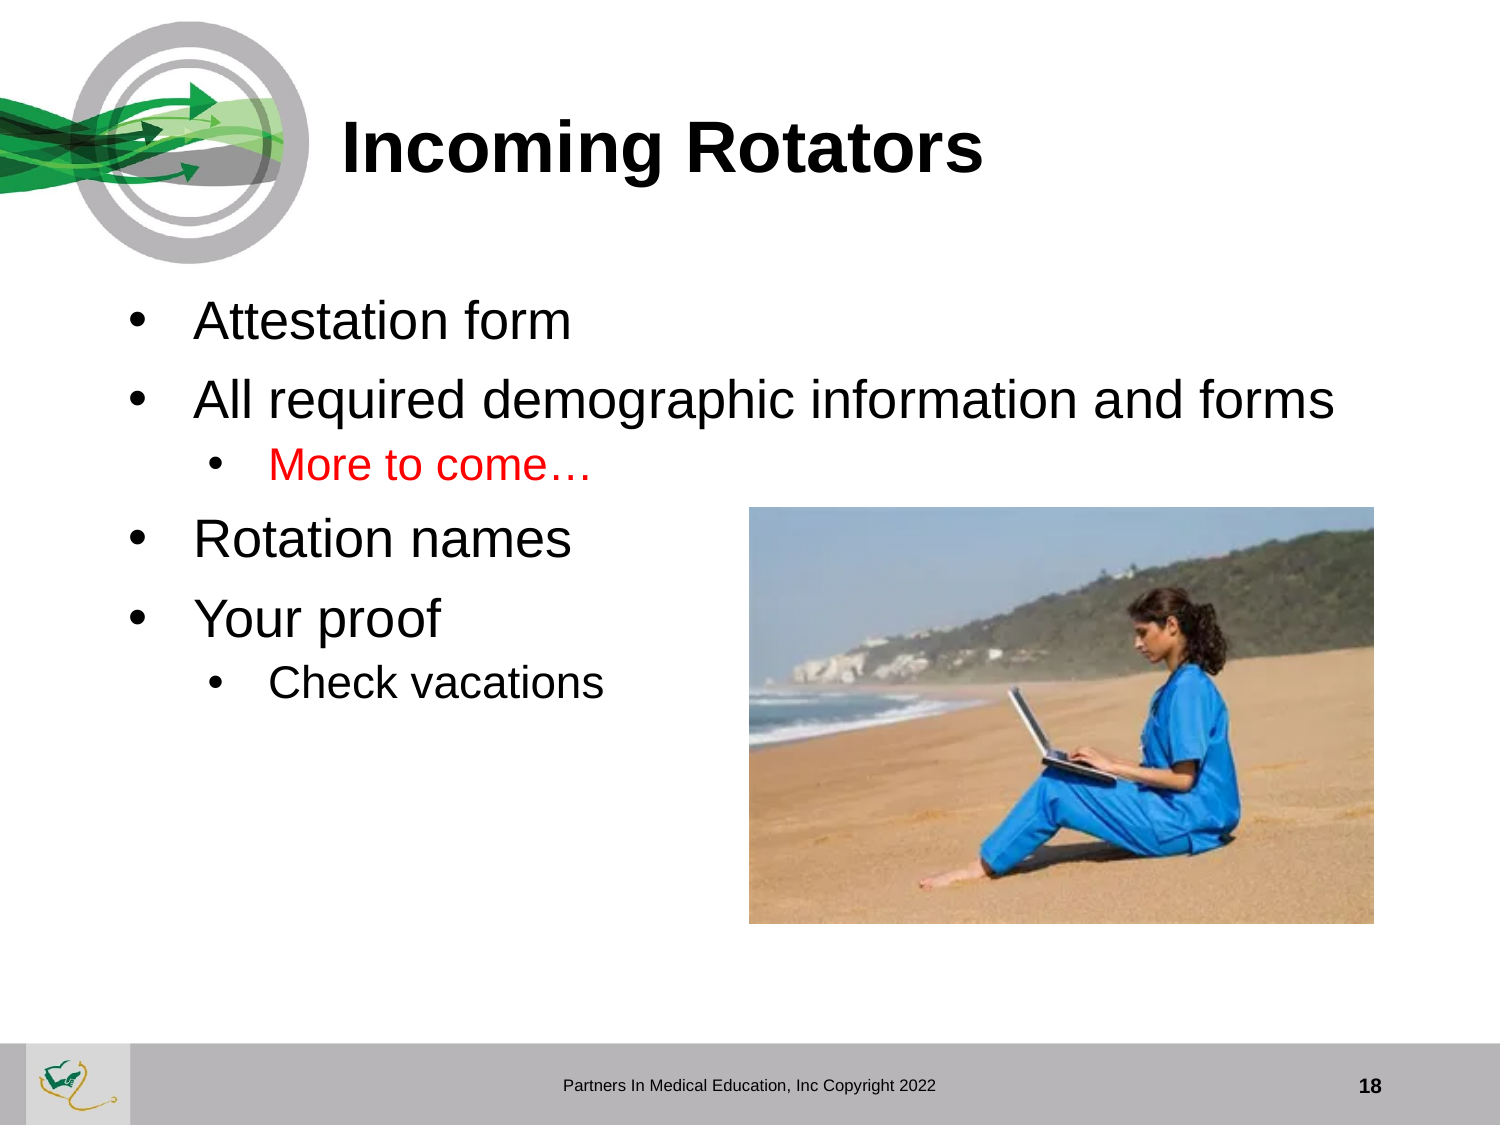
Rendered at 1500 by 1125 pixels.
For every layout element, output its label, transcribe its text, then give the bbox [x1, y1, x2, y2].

slide_number 18 [1059, 1055, 1397, 1116]
picture [0, 0, 1500, 1125]
list Attestation form All required demographic information and forms More to come… Rotation names Your proof Check vacations [103, 285, 1397, 1014]
footer Partners In Medical Education, Inc Copyright 2022 [496, 1055, 1004, 1116]
title Incoming Rotators [326, 40, 1397, 258]
